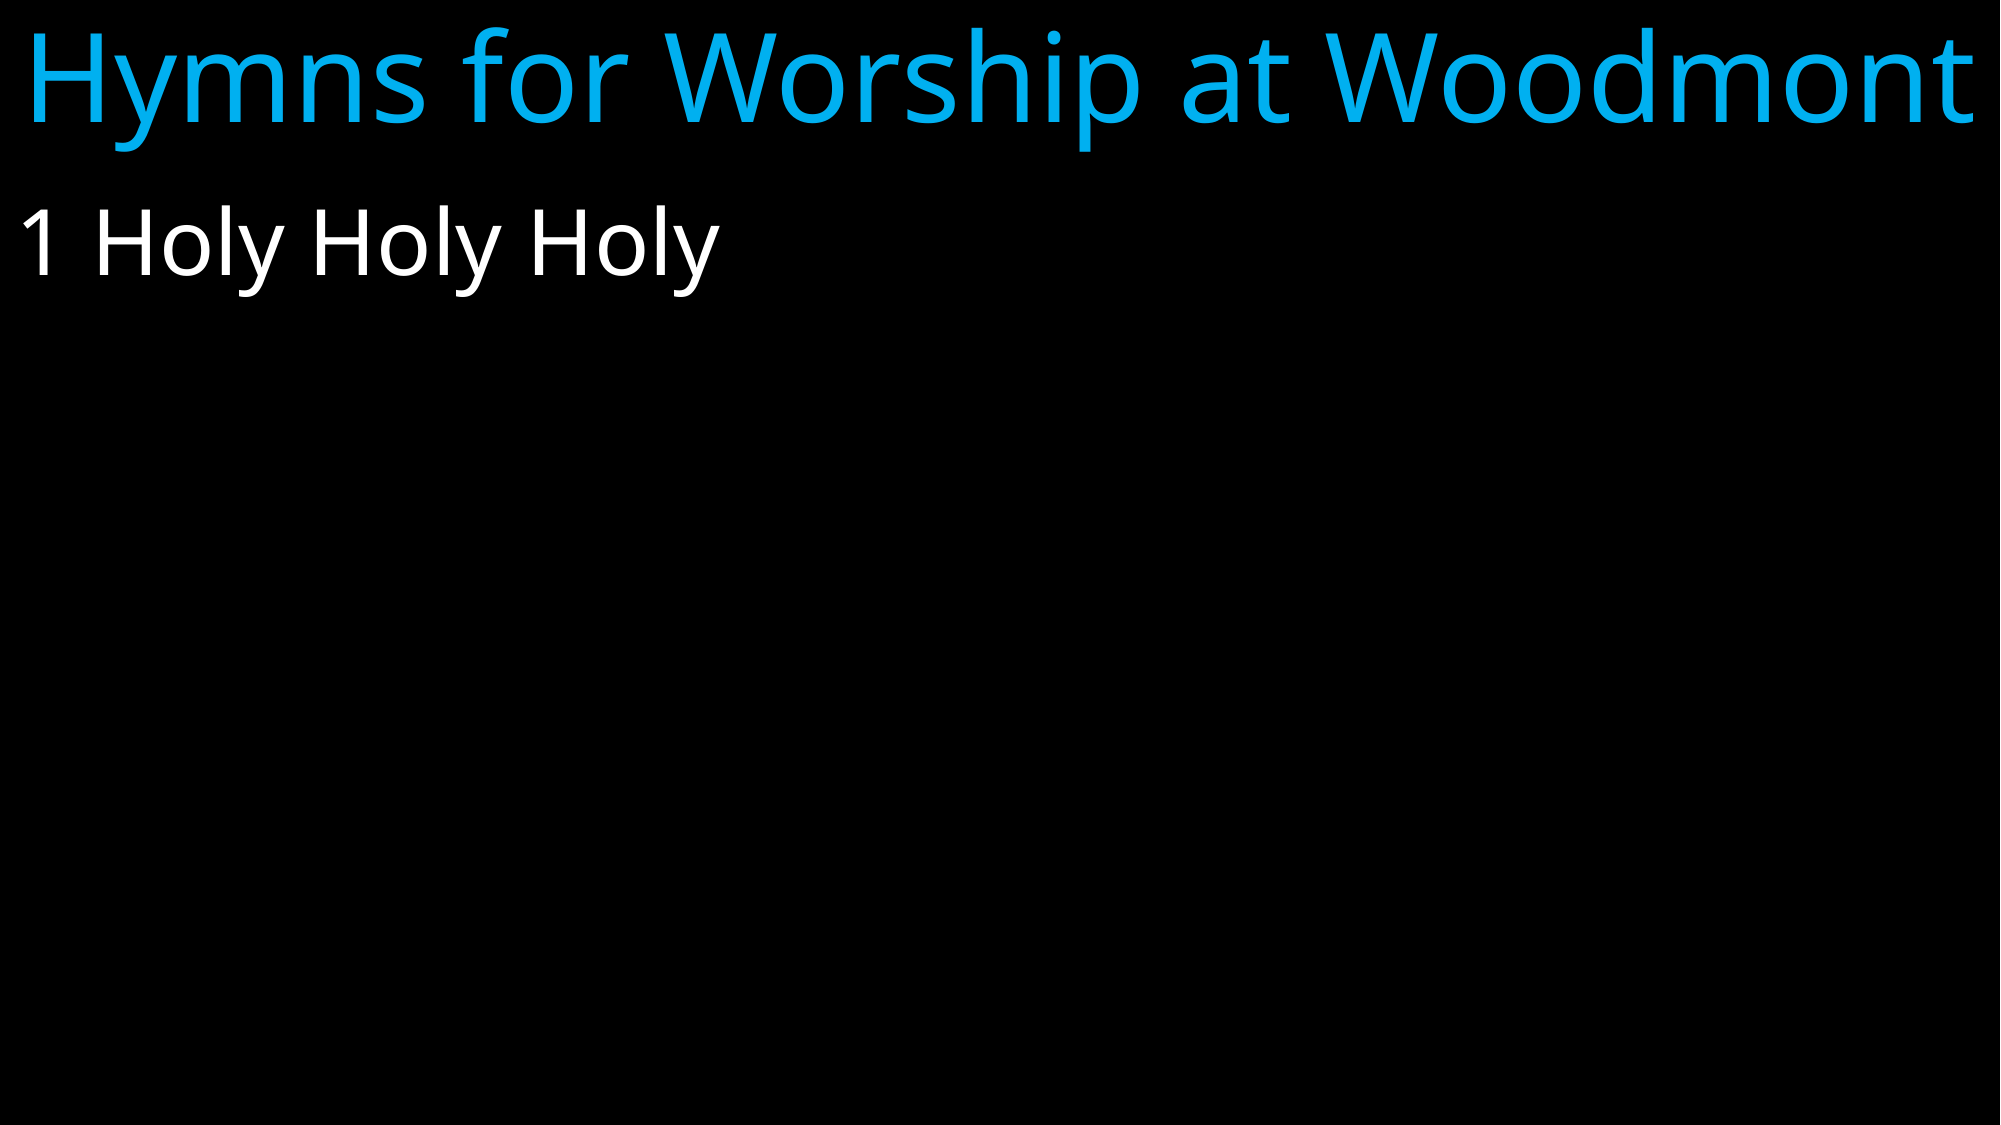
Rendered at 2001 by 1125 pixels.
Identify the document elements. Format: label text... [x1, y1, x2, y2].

list 1 Holy Holy Holy [0, 189, 2000, 1125]
title Hymns for Worship at Woodmont [0, 0, 2000, 164]
